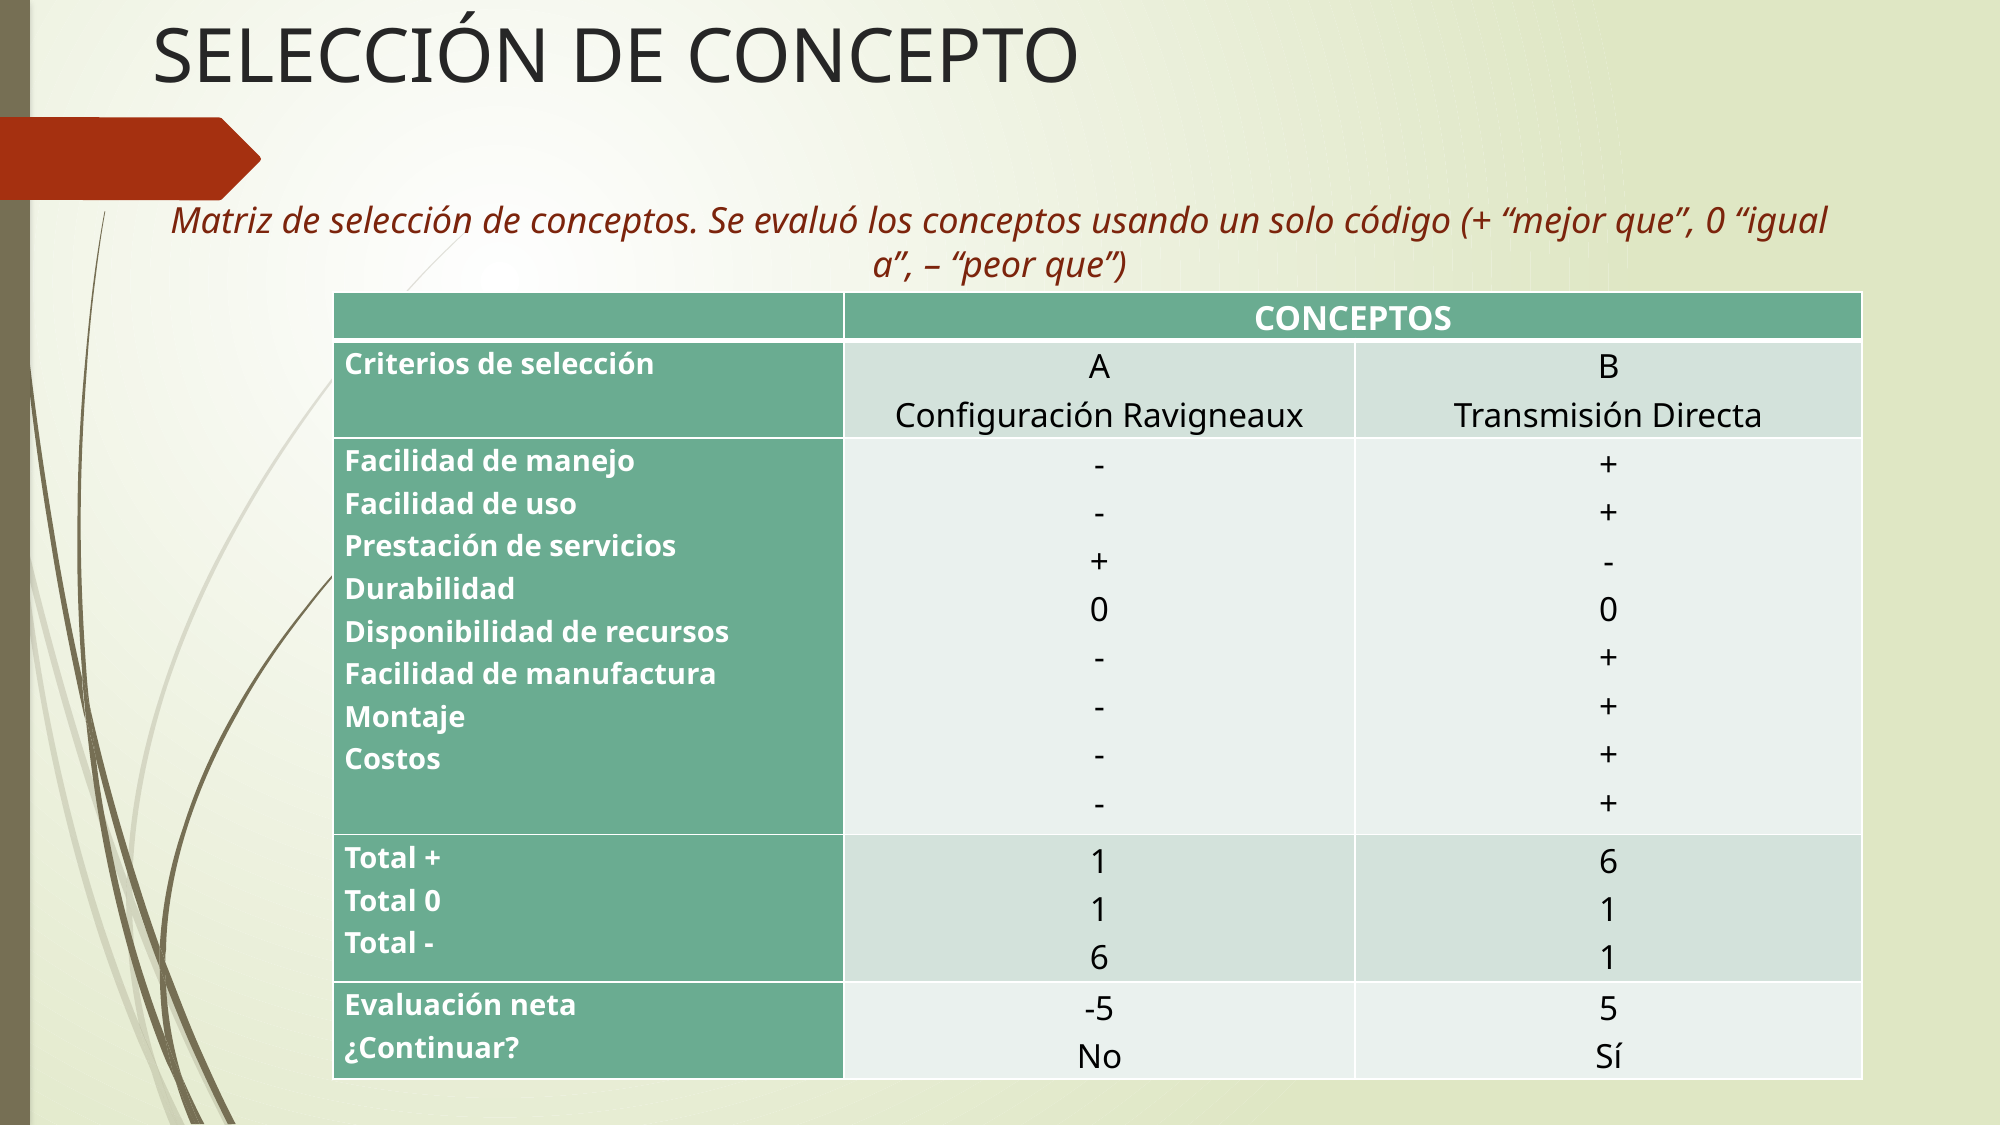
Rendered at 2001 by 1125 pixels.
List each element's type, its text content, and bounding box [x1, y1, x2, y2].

table_header [334, 293, 843, 338]
table_cell + + - 0 + + + + [1356, 439, 1861, 834]
table_cell A Configuración Ravigneaux [845, 343, 1354, 437]
table_cell Evaluación neta ¿Continuar? [334, 983, 843, 1078]
table_cell - - + 0 - - - - [845, 439, 1354, 834]
table_cell 5 Sí [1356, 983, 1861, 1078]
table_cell Criterios de selección [334, 343, 843, 437]
table_header CONCEPTOS [845, 293, 1861, 338]
table_cell -5 No [845, 983, 1354, 1078]
title SELECCIÓN DE CONCEPTO [137, 0, 1863, 190]
table_cell Facilidad de manejo Facilidad de uso Prestación de servicios Durabilidad Disponibilidad de recursos Facilidad de manufactura Montaje Costos [334, 439, 843, 834]
table_cell Total + Total 0 Total - [334, 835, 843, 981]
list Matriz de selección de conceptos. Se evaluó los conceptos usando un solo código (+ “mejor que”, 0 “igual a”, – “peor que”) [137, 190, 1863, 292]
table_cell 1 1 6 [845, 835, 1354, 981]
table_cell B Transmisión Directa [1356, 343, 1861, 437]
table_cell 6 1 1 [1356, 835, 1861, 981]
